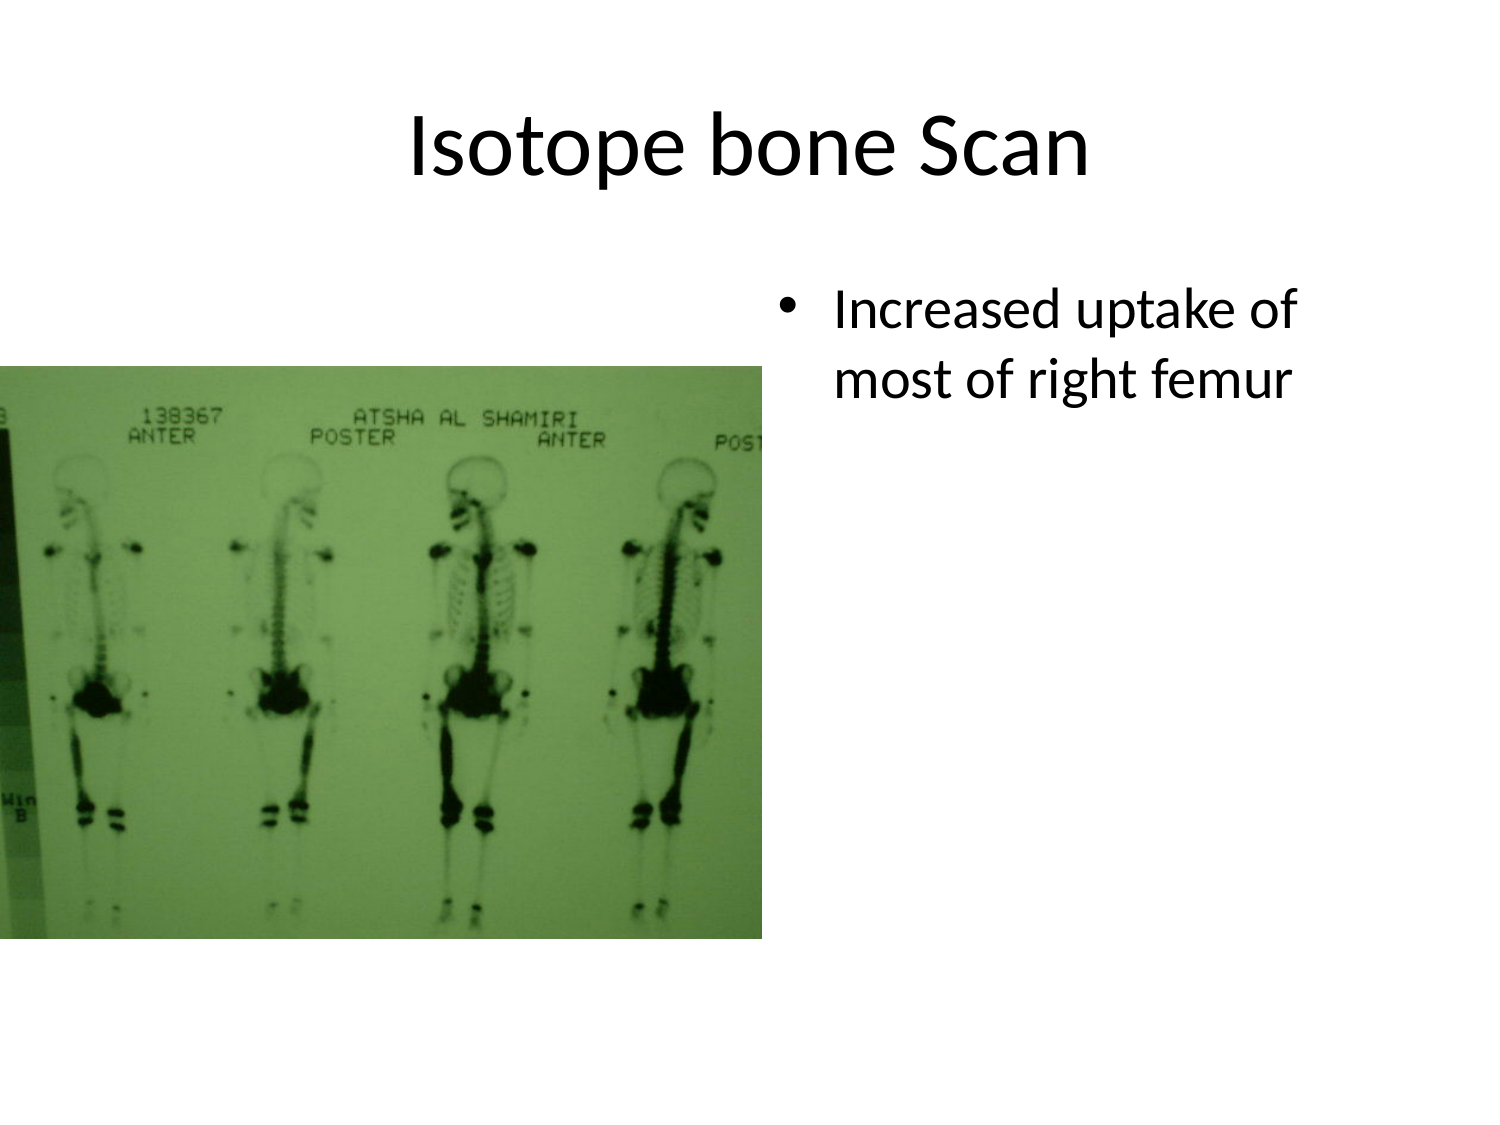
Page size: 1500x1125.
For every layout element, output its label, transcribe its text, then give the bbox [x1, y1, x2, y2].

list Increased uptake of most of right femur [762, 262, 1425, 1005]
title Isotope bone Scan [75, 45, 1425, 233]
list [0, 366, 762, 939]
